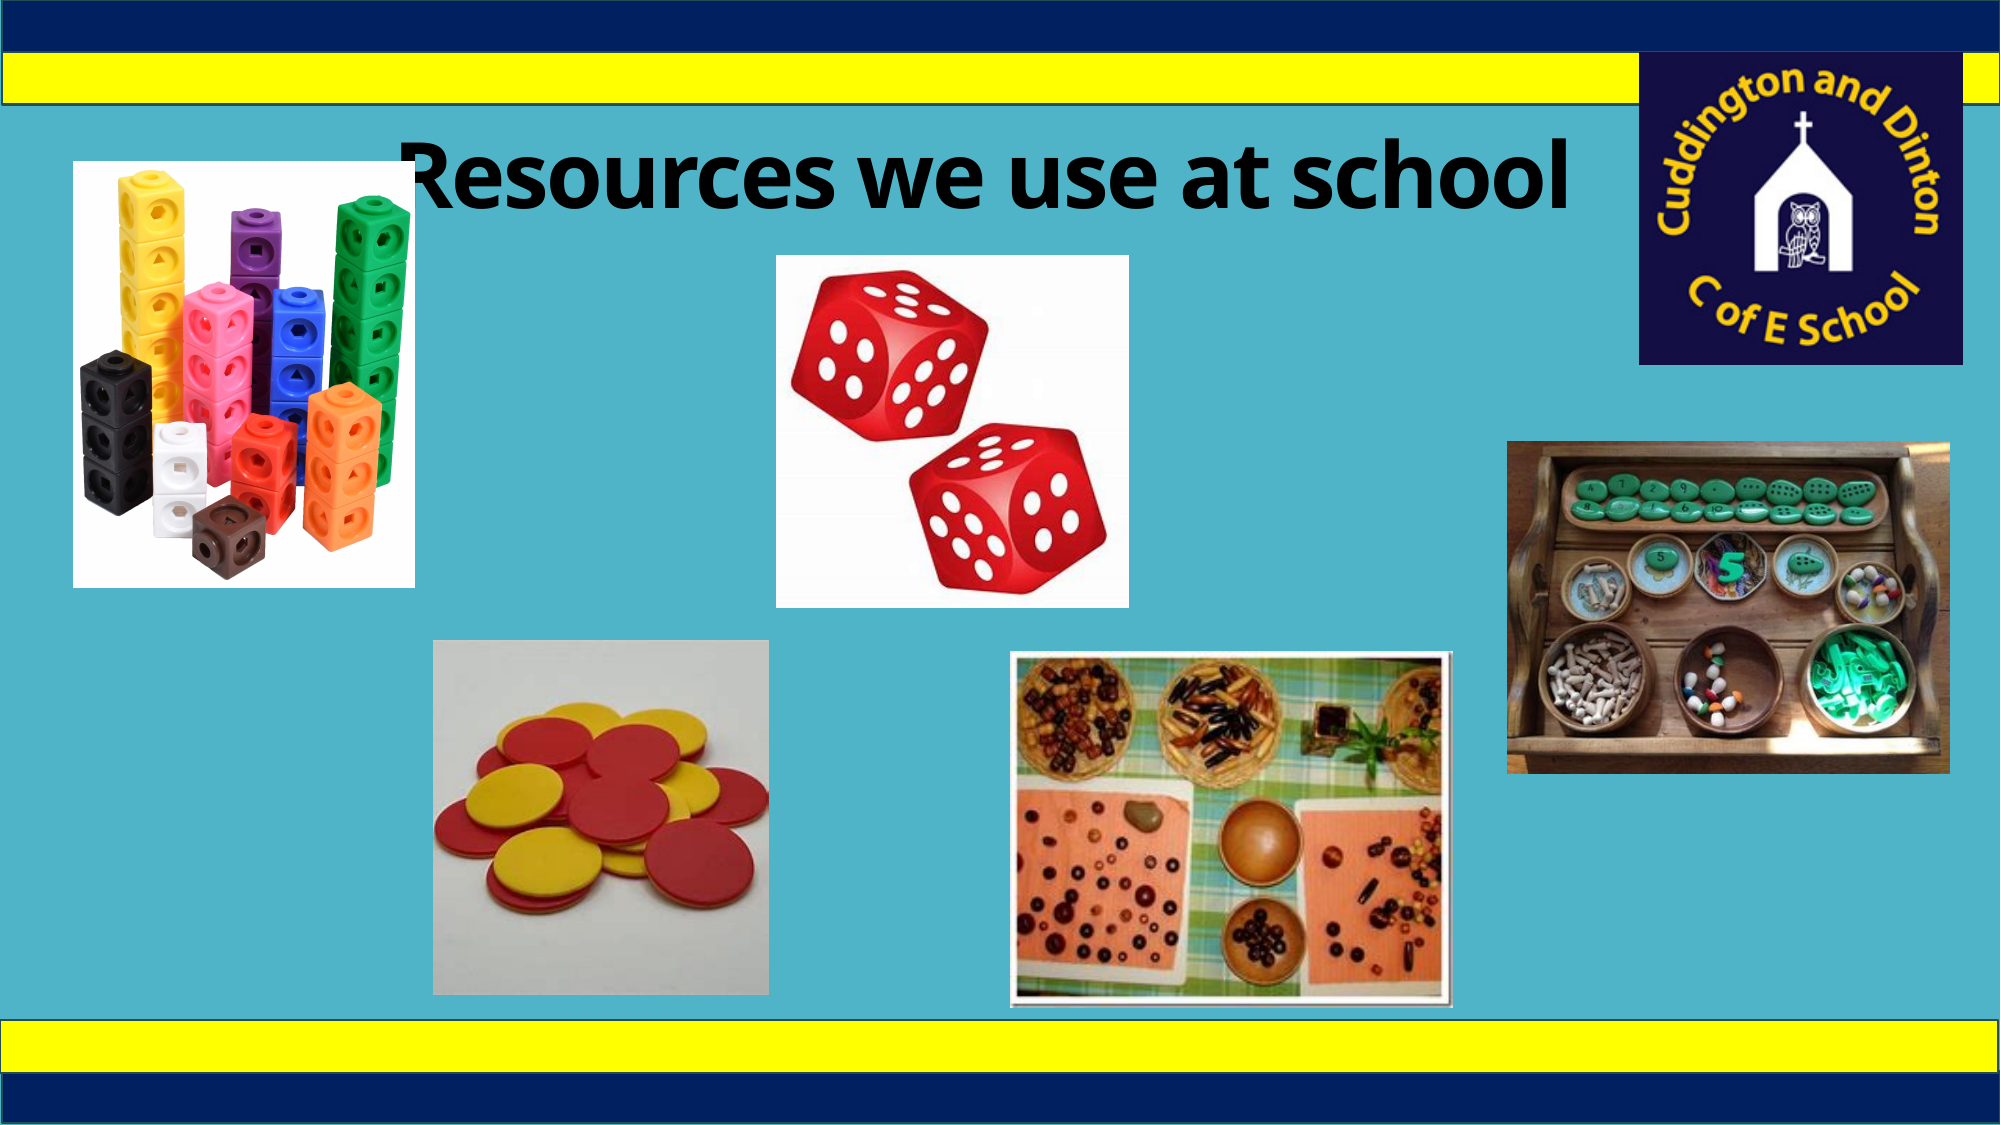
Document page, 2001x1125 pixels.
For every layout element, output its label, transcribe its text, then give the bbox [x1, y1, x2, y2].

picture [1638, 51, 1963, 365]
picture [776, 255, 1129, 608]
text_box [1, 0, 2000, 51]
title Resources we use at school [98, 126, 1638, 234]
picture [72, 161, 415, 588]
picture [1009, 651, 1453, 1009]
text_box [1, 51, 1638, 106]
picture [433, 639, 769, 996]
picture [1506, 441, 1950, 774]
text_box [1963, 51, 2000, 106]
text_box [0, 1019, 1999, 1074]
text_box [1, 1070, 2000, 1124]
